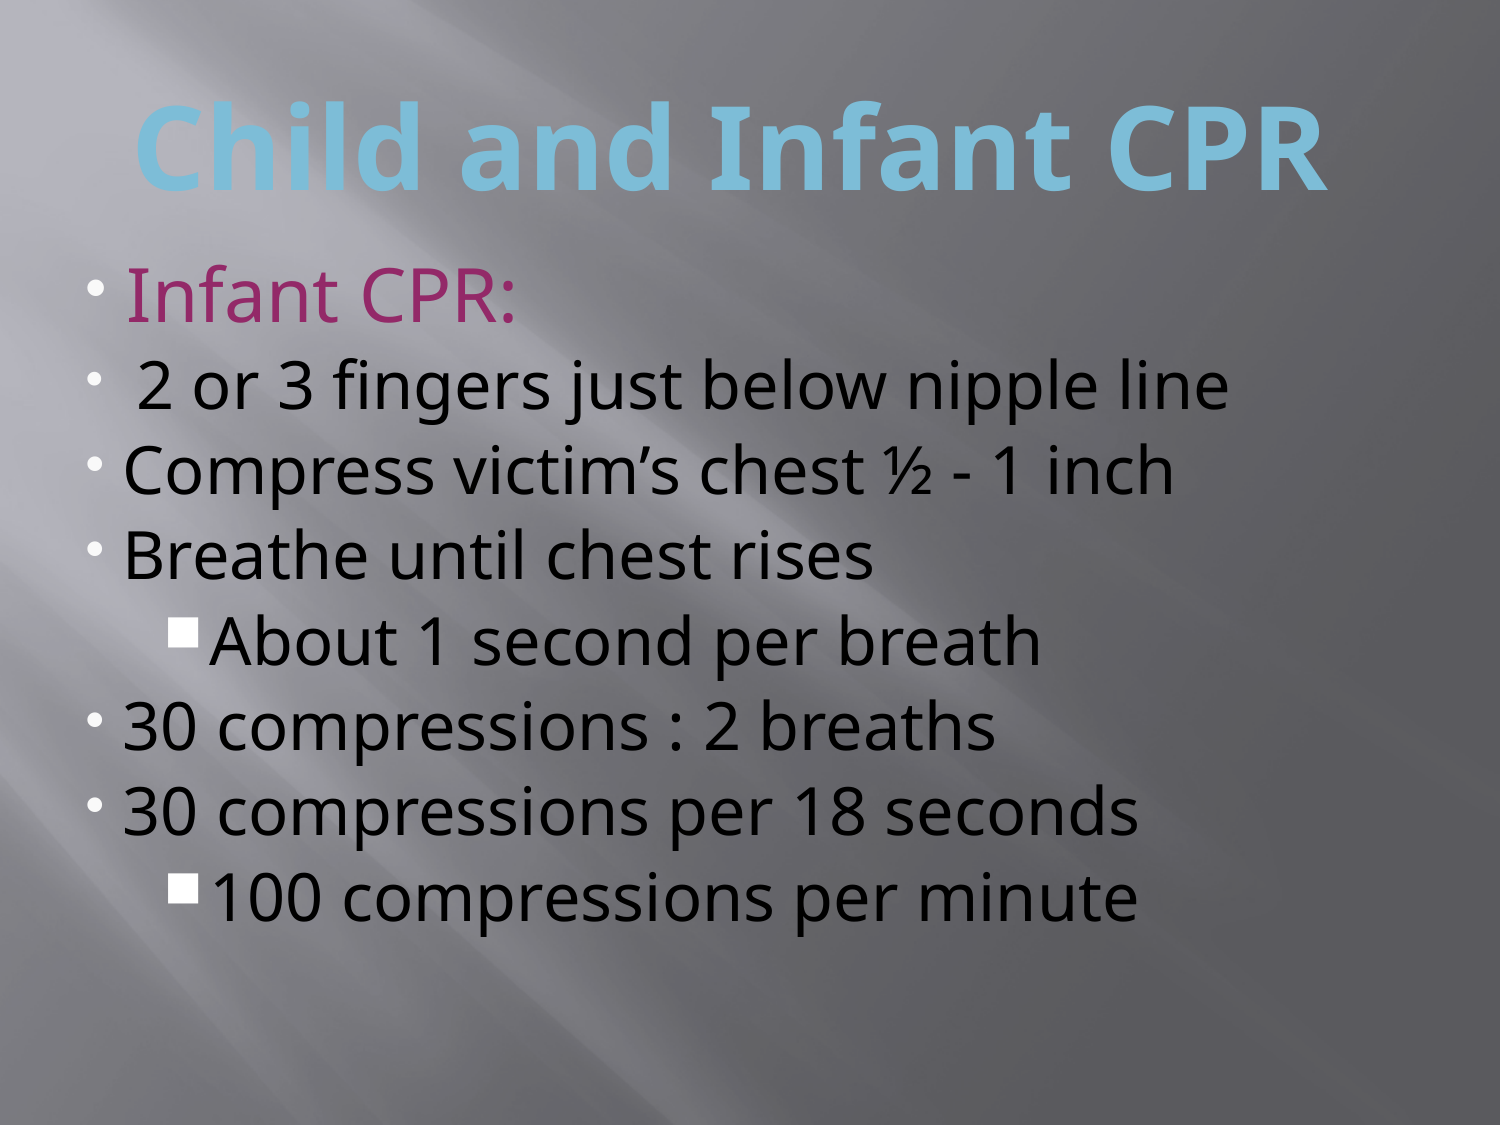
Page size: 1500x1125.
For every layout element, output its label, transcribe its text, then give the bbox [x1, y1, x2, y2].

subtitle Infant CPR: 2 or 3 fingers just below nipple line Compress victim’s chest ½ - 1 inch Breathe until chest rises About 1 second per breath 30 compressions : 2 breaths 30 compressions per 18 seconds 100 compressions per minute [87, 249, 1377, 1076]
title Child and Infant CPR [87, 26, 1376, 214]
